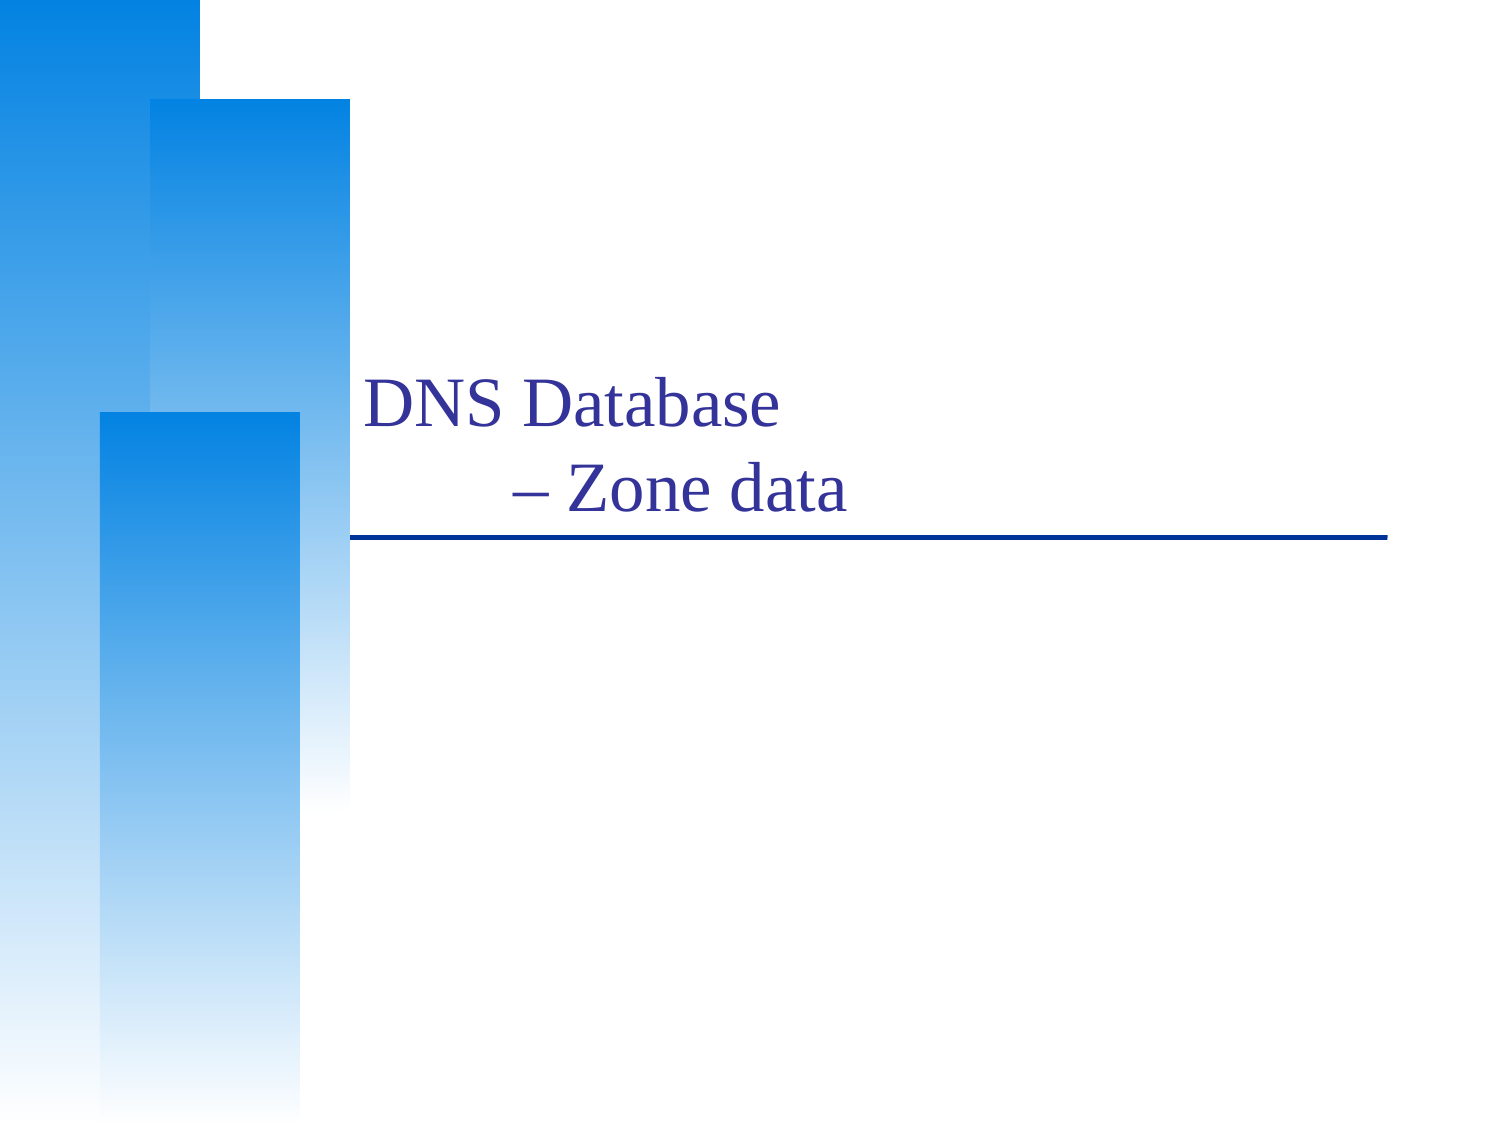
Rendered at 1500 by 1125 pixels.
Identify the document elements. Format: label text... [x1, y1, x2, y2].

title DNS Database – Zone data [348, 361, 1424, 521]
